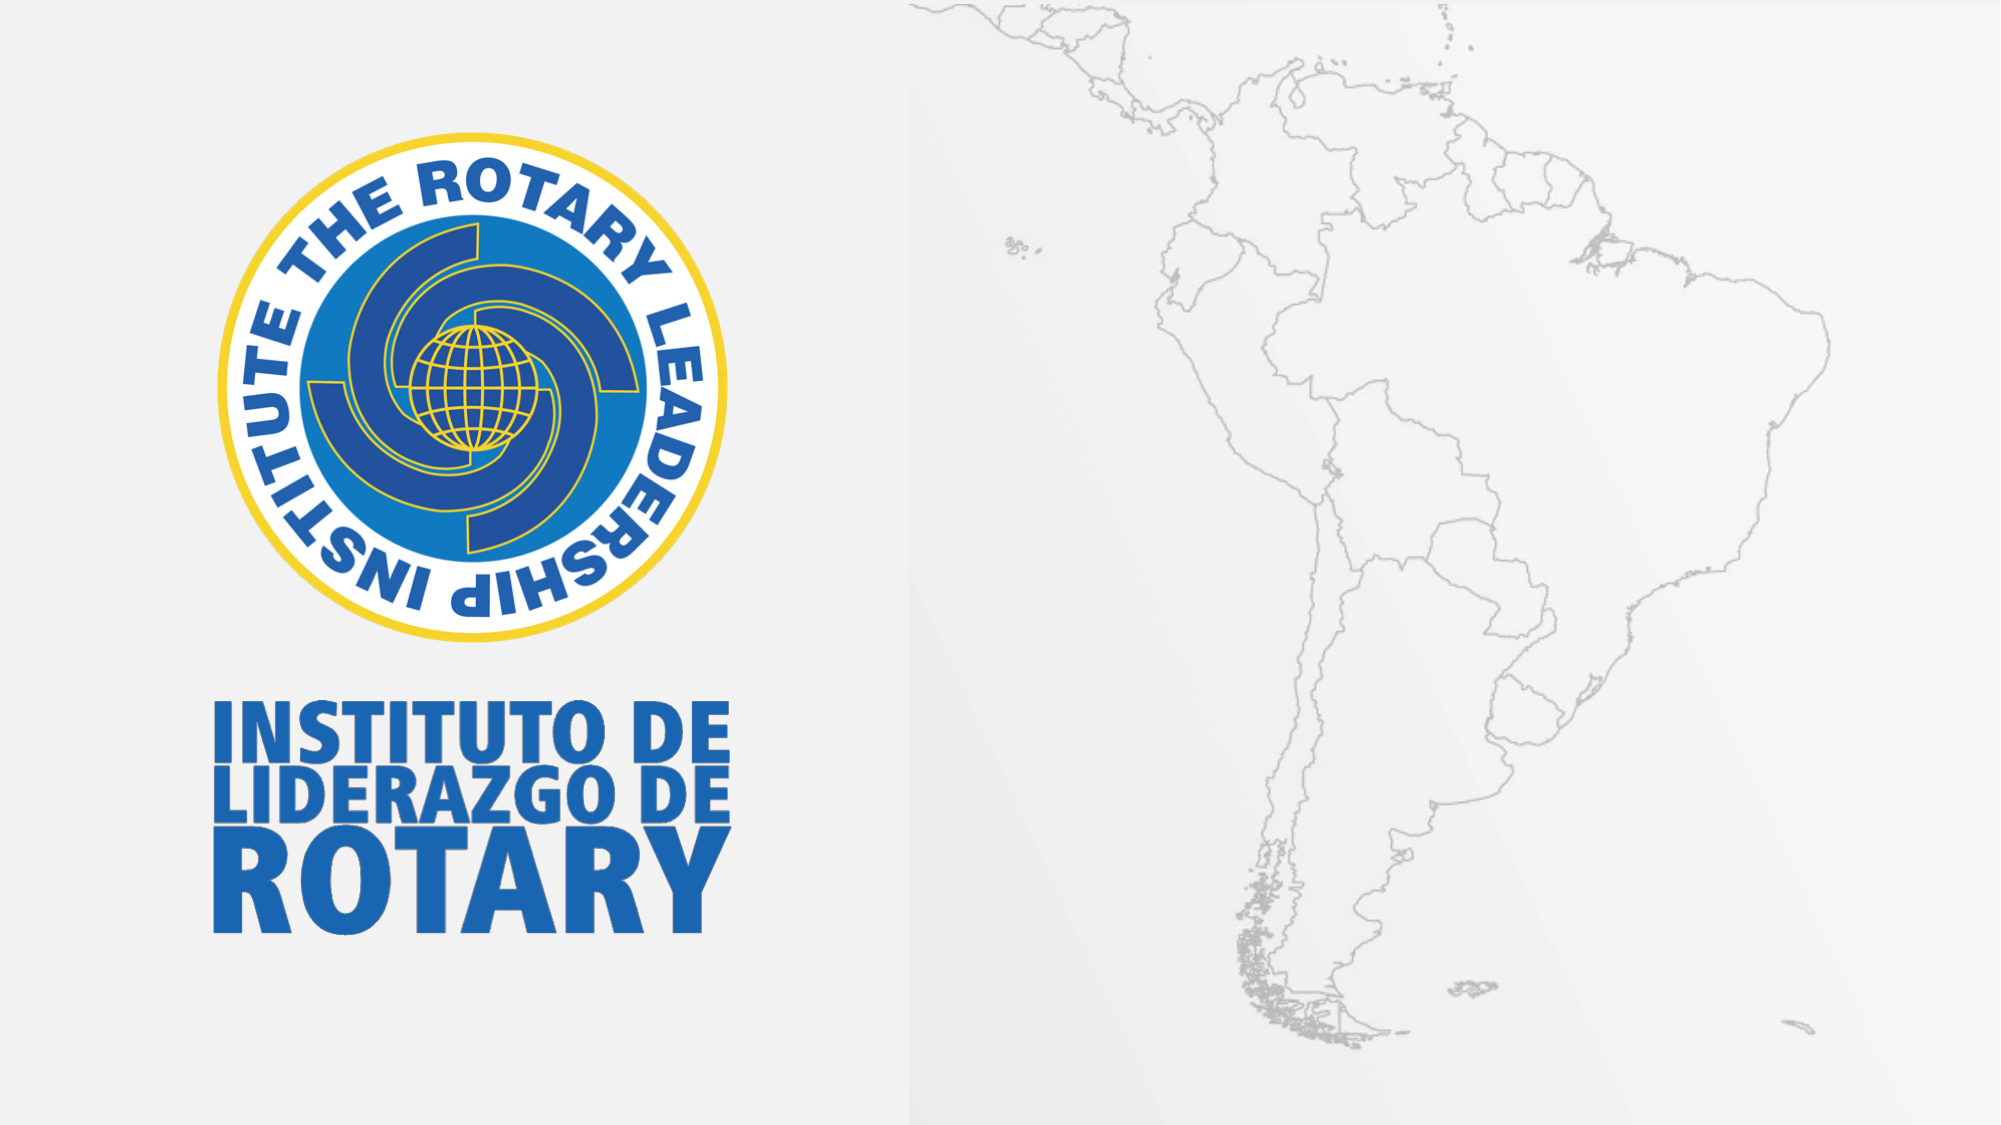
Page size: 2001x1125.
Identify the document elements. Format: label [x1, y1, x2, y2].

picture [213, 700, 732, 936]
picture [909, 4, 2000, 1125]
picture [213, 128, 732, 647]
